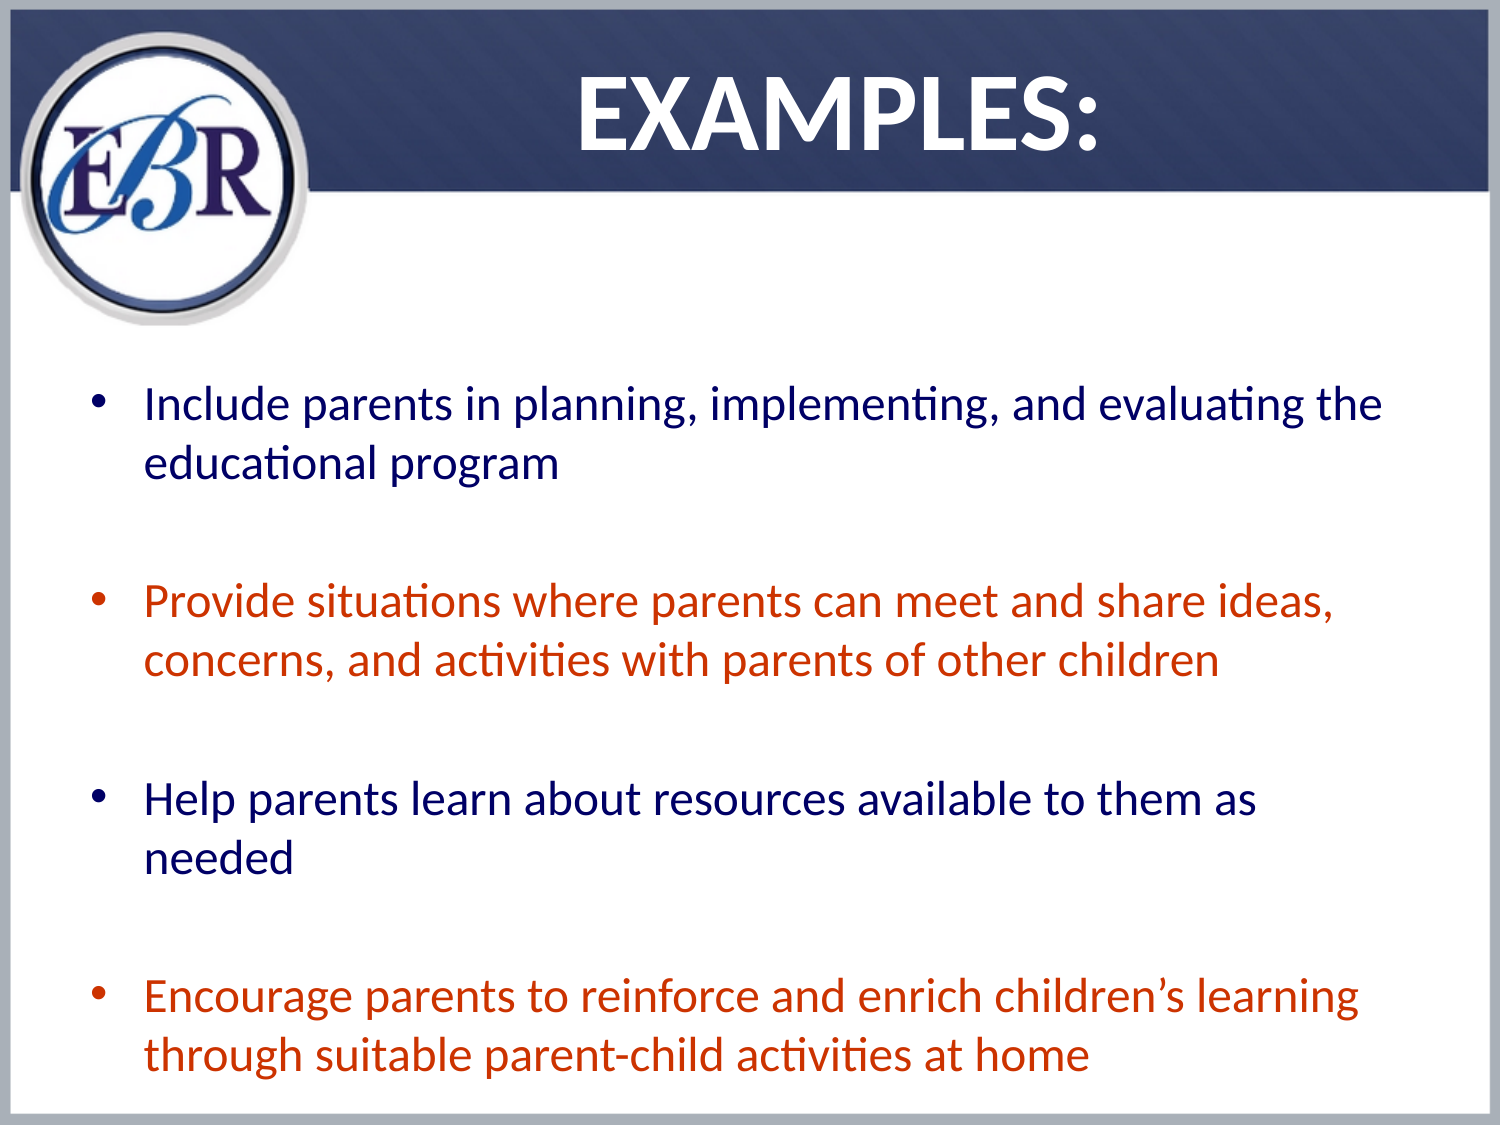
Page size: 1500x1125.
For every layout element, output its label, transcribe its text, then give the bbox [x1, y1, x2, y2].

picture [0, 0, 1500, 1125]
list Include parents in planning, implementing, and evaluating the educational program Provide situations where parents can meet and share ideas, concerns, and activities with parents of other children Help parents learn about resources available to them as needed Encourage parents to reinforce and enrich children’s learning through suitable parent-child activities at home [75, 363, 1425, 1106]
title EXAMPLES: [242, 7, 1437, 195]
